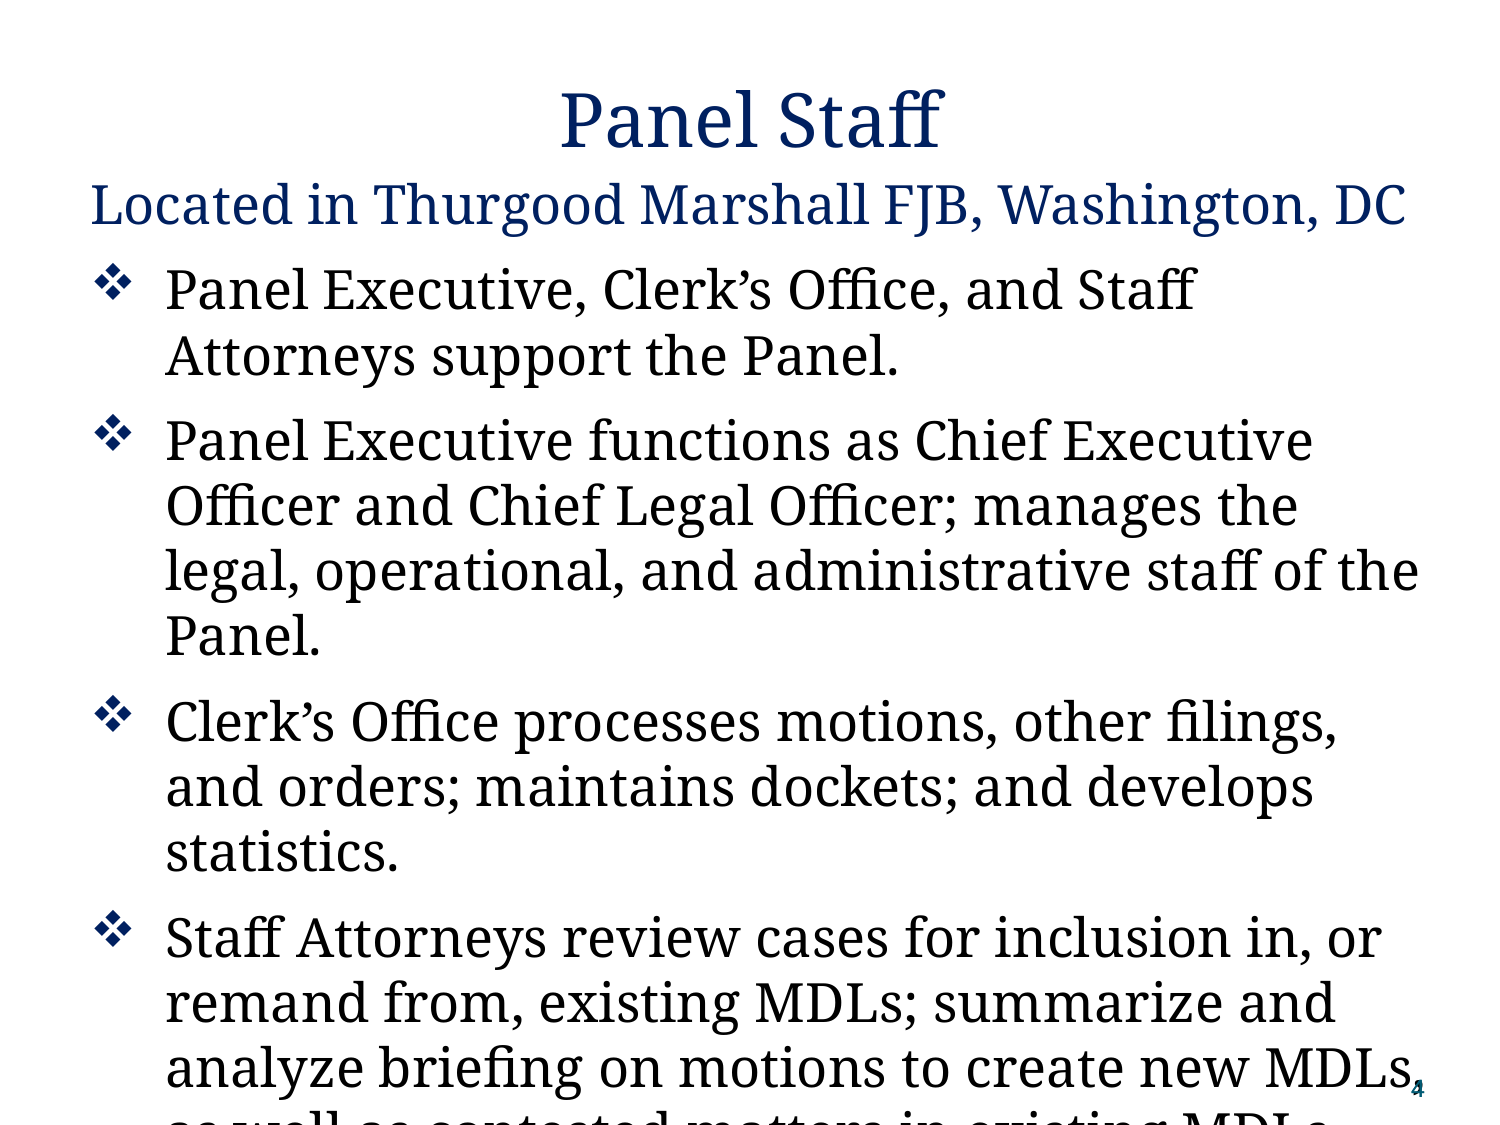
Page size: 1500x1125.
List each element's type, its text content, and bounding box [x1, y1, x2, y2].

list Located in Thurgood Marshall FJB, Washington, DC Panel Executive, Clerk’s Office, and Staff Attorneys support the Panel. Panel Executive functions as Chief Executive Officer and Chief Legal Officer; manages the legal, operational, and administrative staff of the Panel. Clerk’s Office processes motions, other filings, and orders; maintains dockets; and develops statistics. Staff Attorneys review cases for inclusion in, or remand from, existing MDLs; summarize and analyze briefing on motions to create new MDLs, as well as contested matters in existing MDLs (e.g., motions to vacate CTO or CRO). [74, 162, 1451, 1103]
title Panel Staff [74, 49, 1426, 162]
footer [437, 1042, 988, 1103]
text_box 4 [1299, 1042, 1425, 1103]
